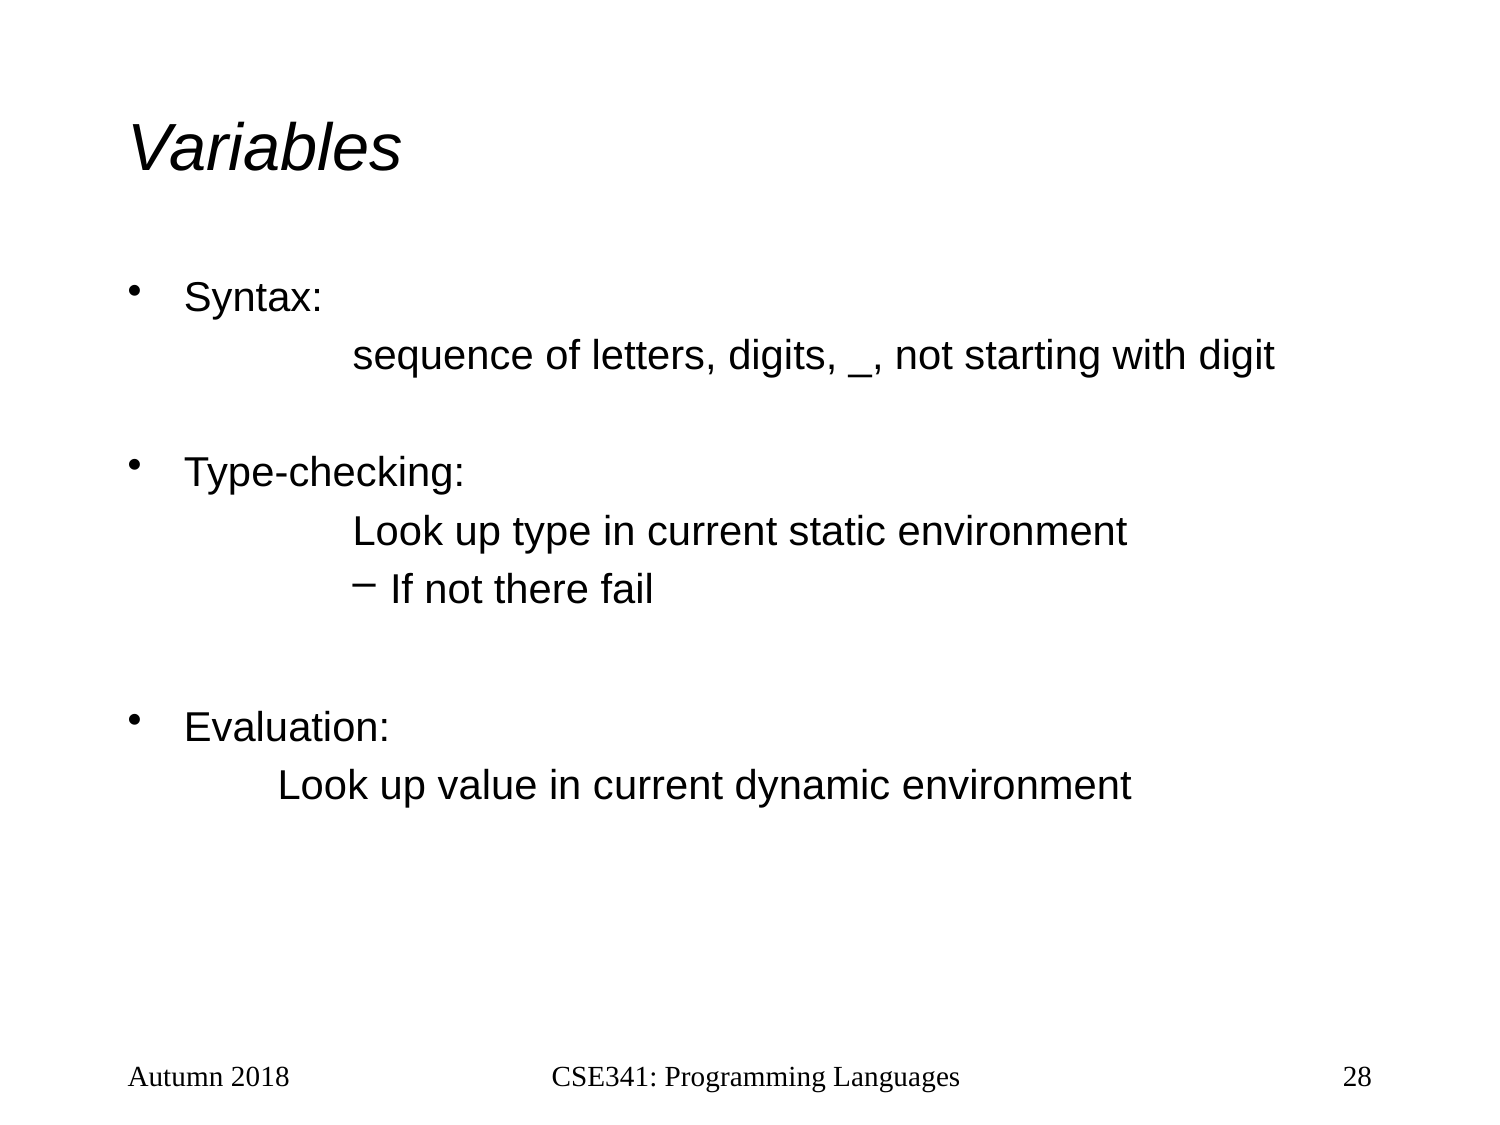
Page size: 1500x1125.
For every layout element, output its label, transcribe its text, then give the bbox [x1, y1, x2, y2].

slide_number 28 [1074, 1049, 1388, 1125]
title Variables [112, 49, 1388, 238]
list Syntax: sequence of letters, digits, _, not starting with digit Type-checking: Look up type in current static environment If not there fail Evaluation: Look up value in current dynamic environment [112, 262, 1388, 1001]
slide_number Autumn 2018 [112, 1049, 426, 1125]
footer CSE341: Programming Languages [474, 1049, 1038, 1125]
